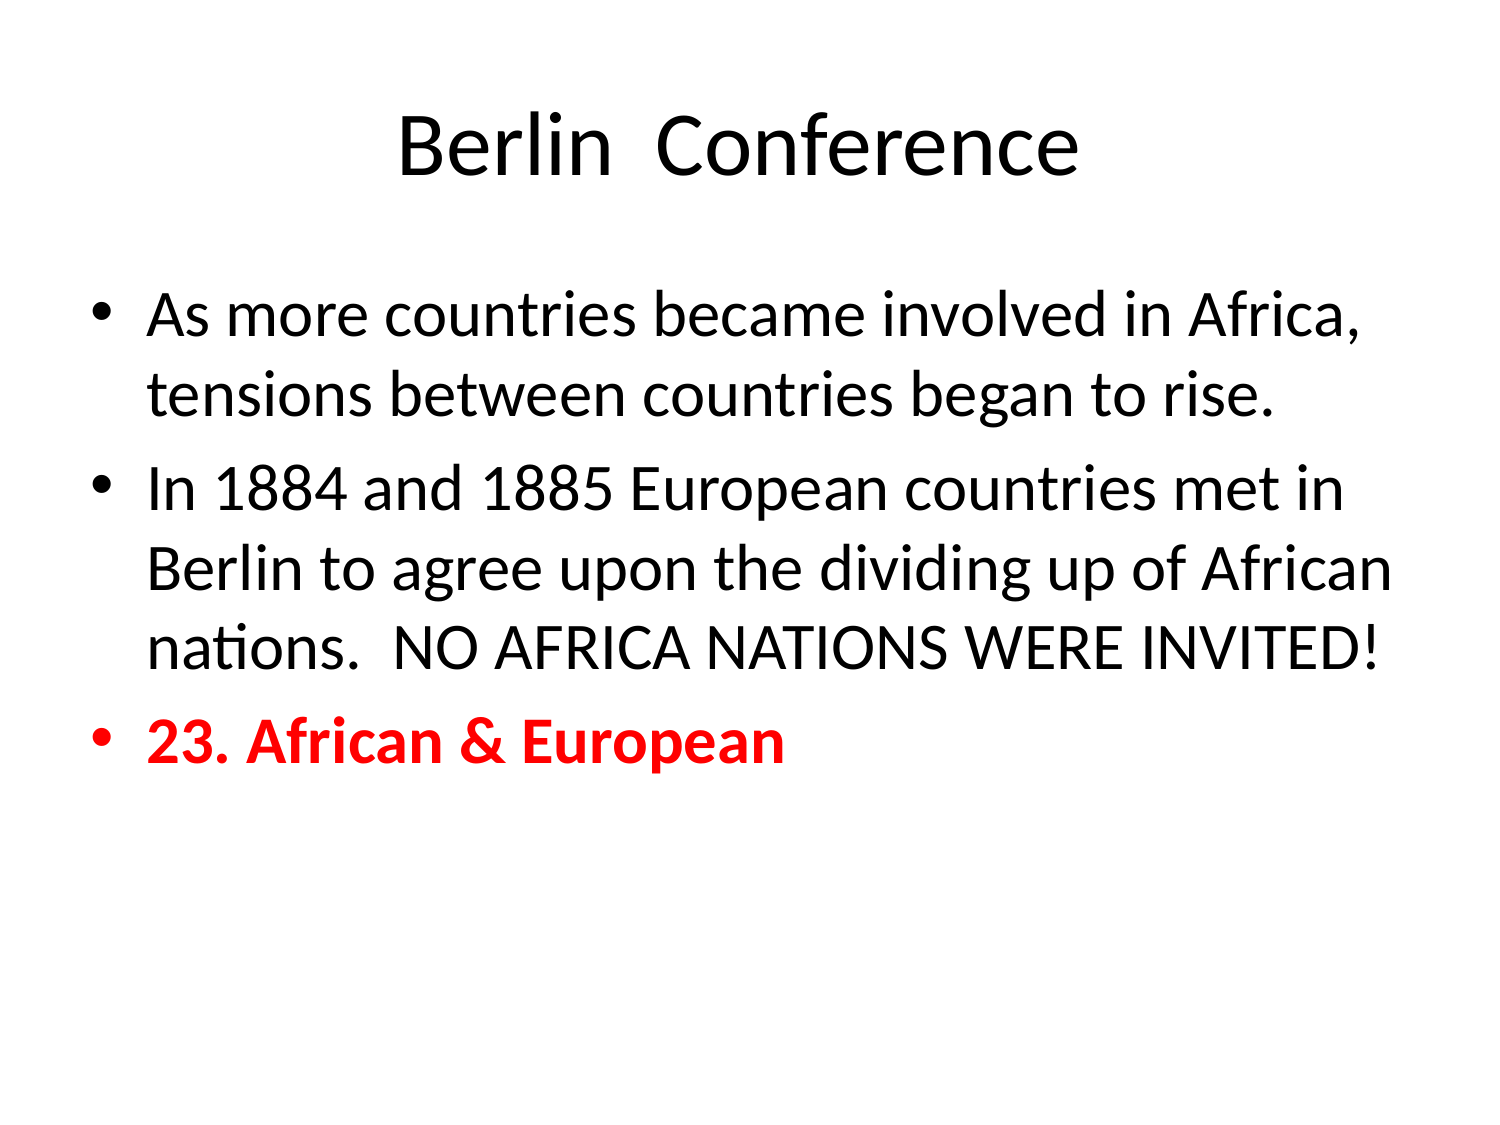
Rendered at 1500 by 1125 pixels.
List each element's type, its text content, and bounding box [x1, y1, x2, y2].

list As more countries became involved in Africa, tensions between countries began to rise. In 1884 and 1885 European countries met in Berlin to agree upon the dividing up of African nations. NO AFRICA NATIONS WERE INVITED! 23. African & European [75, 262, 1425, 1005]
title Berlin Conference [75, 45, 1425, 233]
